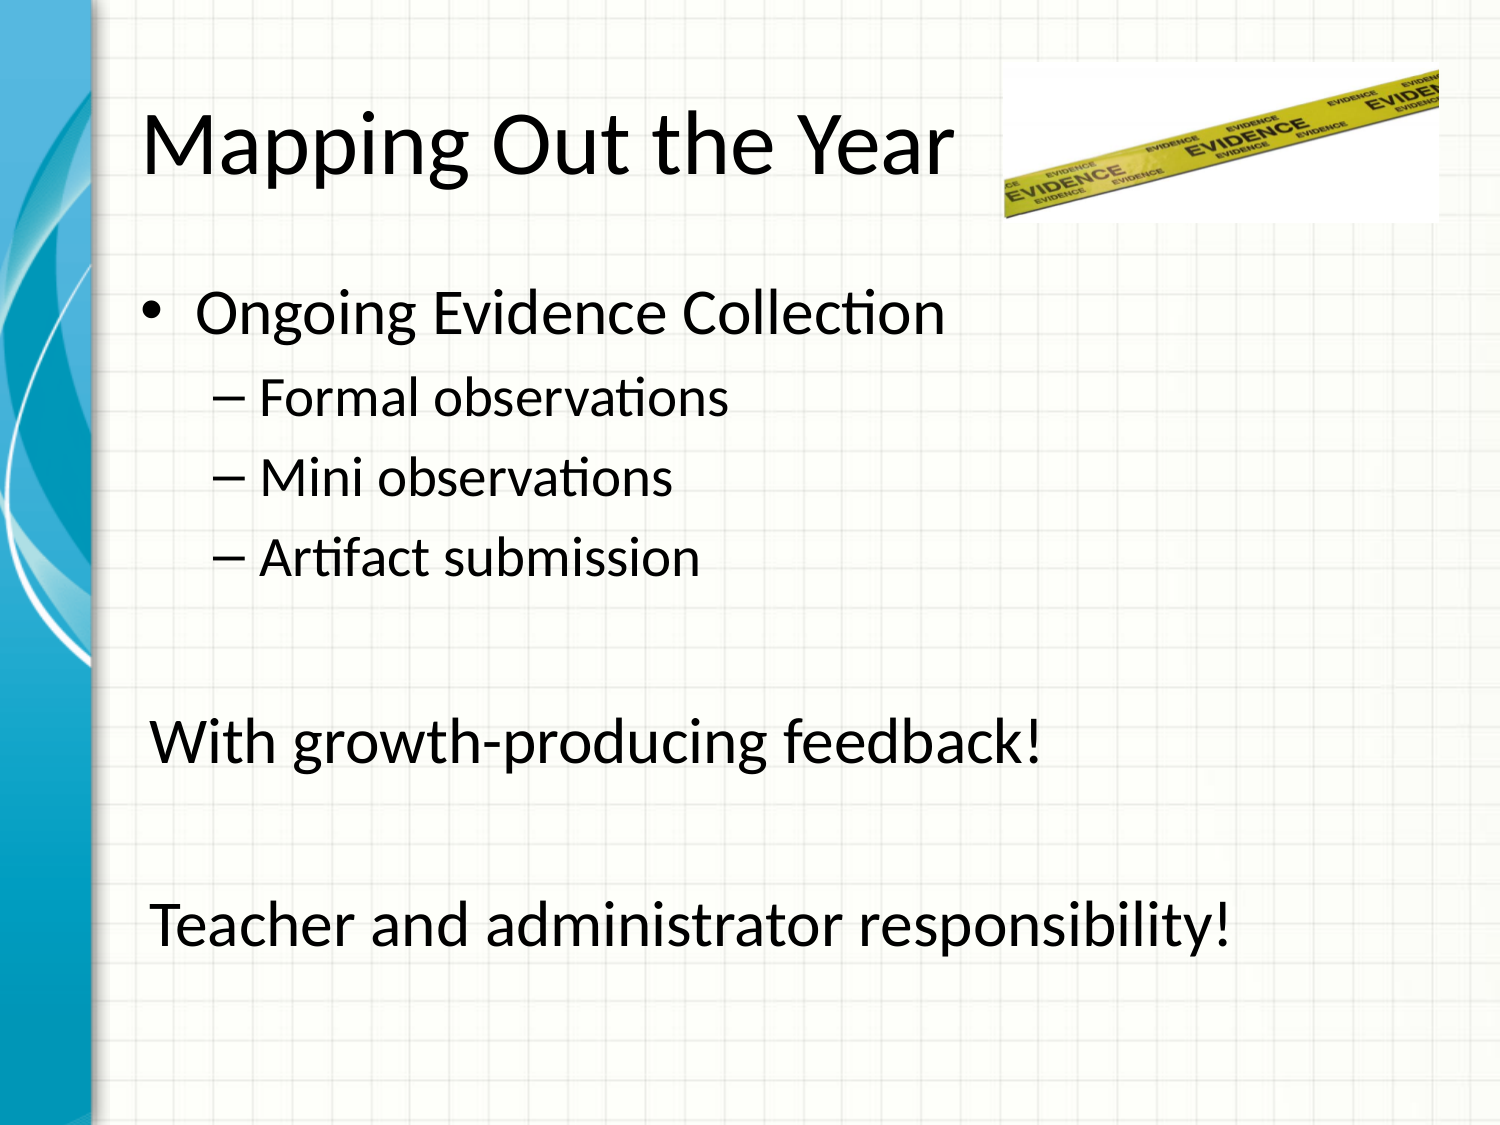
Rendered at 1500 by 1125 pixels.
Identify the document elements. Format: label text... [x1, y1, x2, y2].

picture [0, 0, 1500, 1125]
list Ongoing Evidence Collection Formal observations Mini observations Artifact submission With growth-producing feedback! Teacher and administrator responsibility! [124, 261, 1451, 968]
title Mapping Out the Year [124, 44, 1451, 232]
